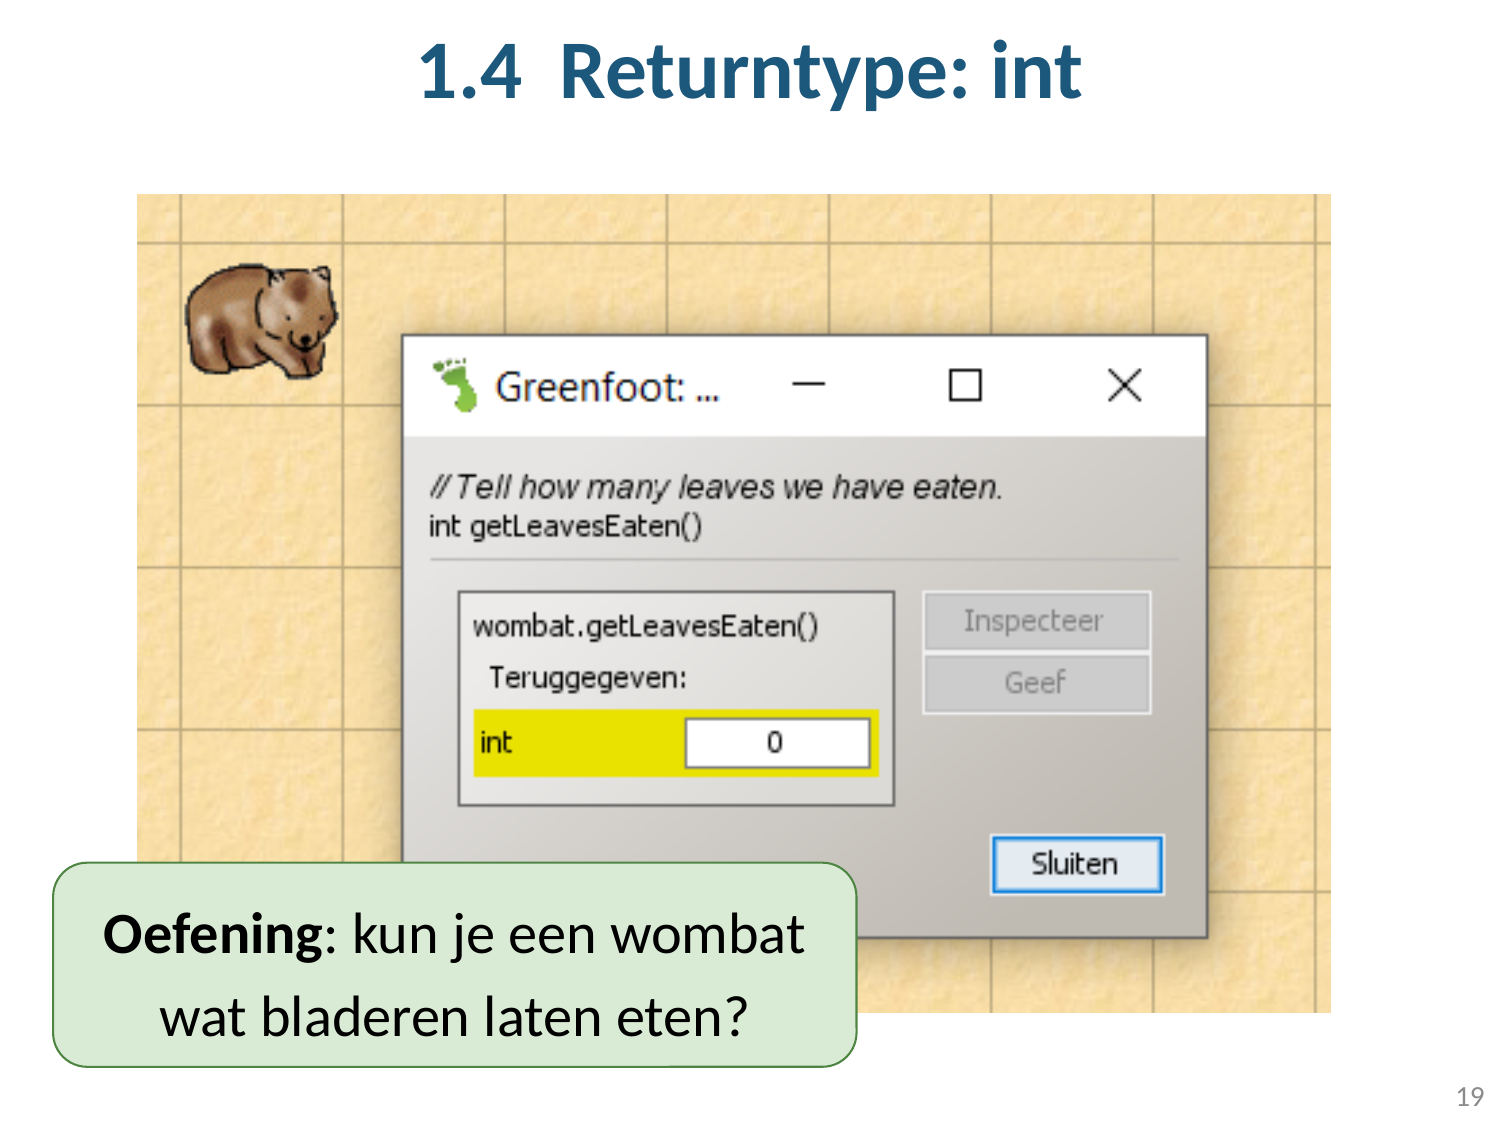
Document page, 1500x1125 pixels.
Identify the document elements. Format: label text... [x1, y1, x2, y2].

text_box Oefening: kun je een wombat wat bladeren laten eten? [52, 861, 858, 1068]
picture [137, 194, 1331, 1013]
slide_number 19 [1162, 1065, 1500, 1125]
title 1.4 Returntype: int [0, 2, 1500, 142]
